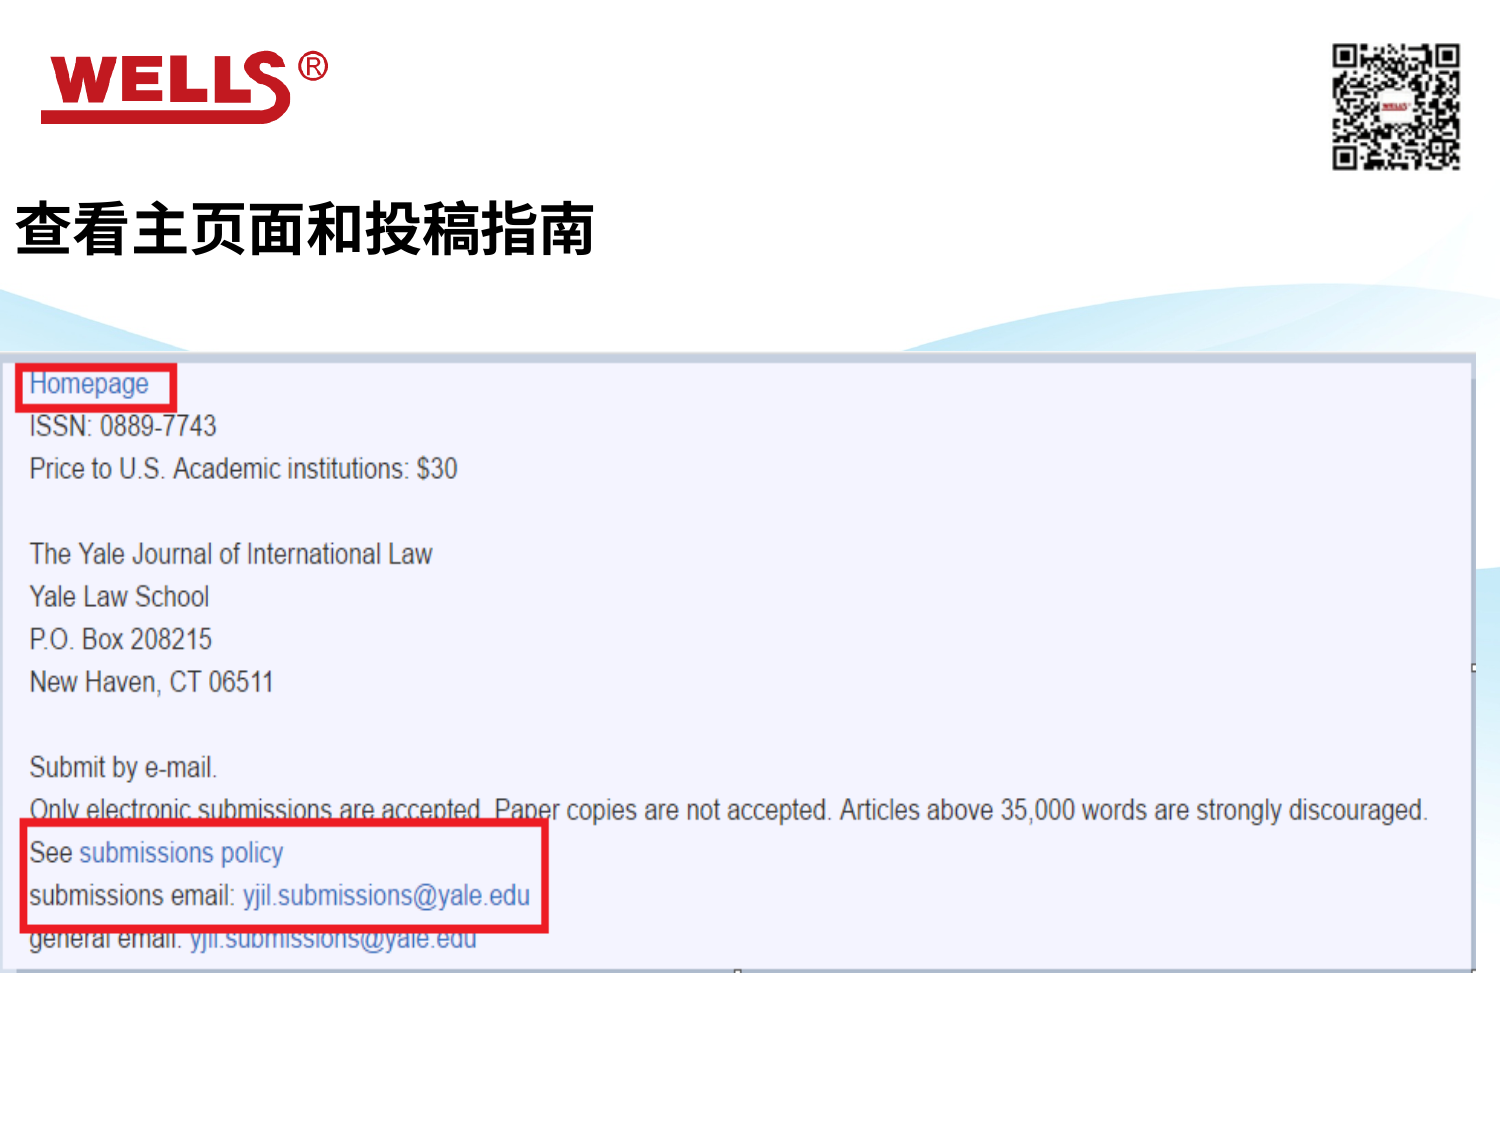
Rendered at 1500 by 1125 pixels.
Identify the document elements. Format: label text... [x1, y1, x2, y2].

text_box 查看主页面和投稿指南 [0, 184, 721, 270]
picture [0, 0, 1500, 1125]
